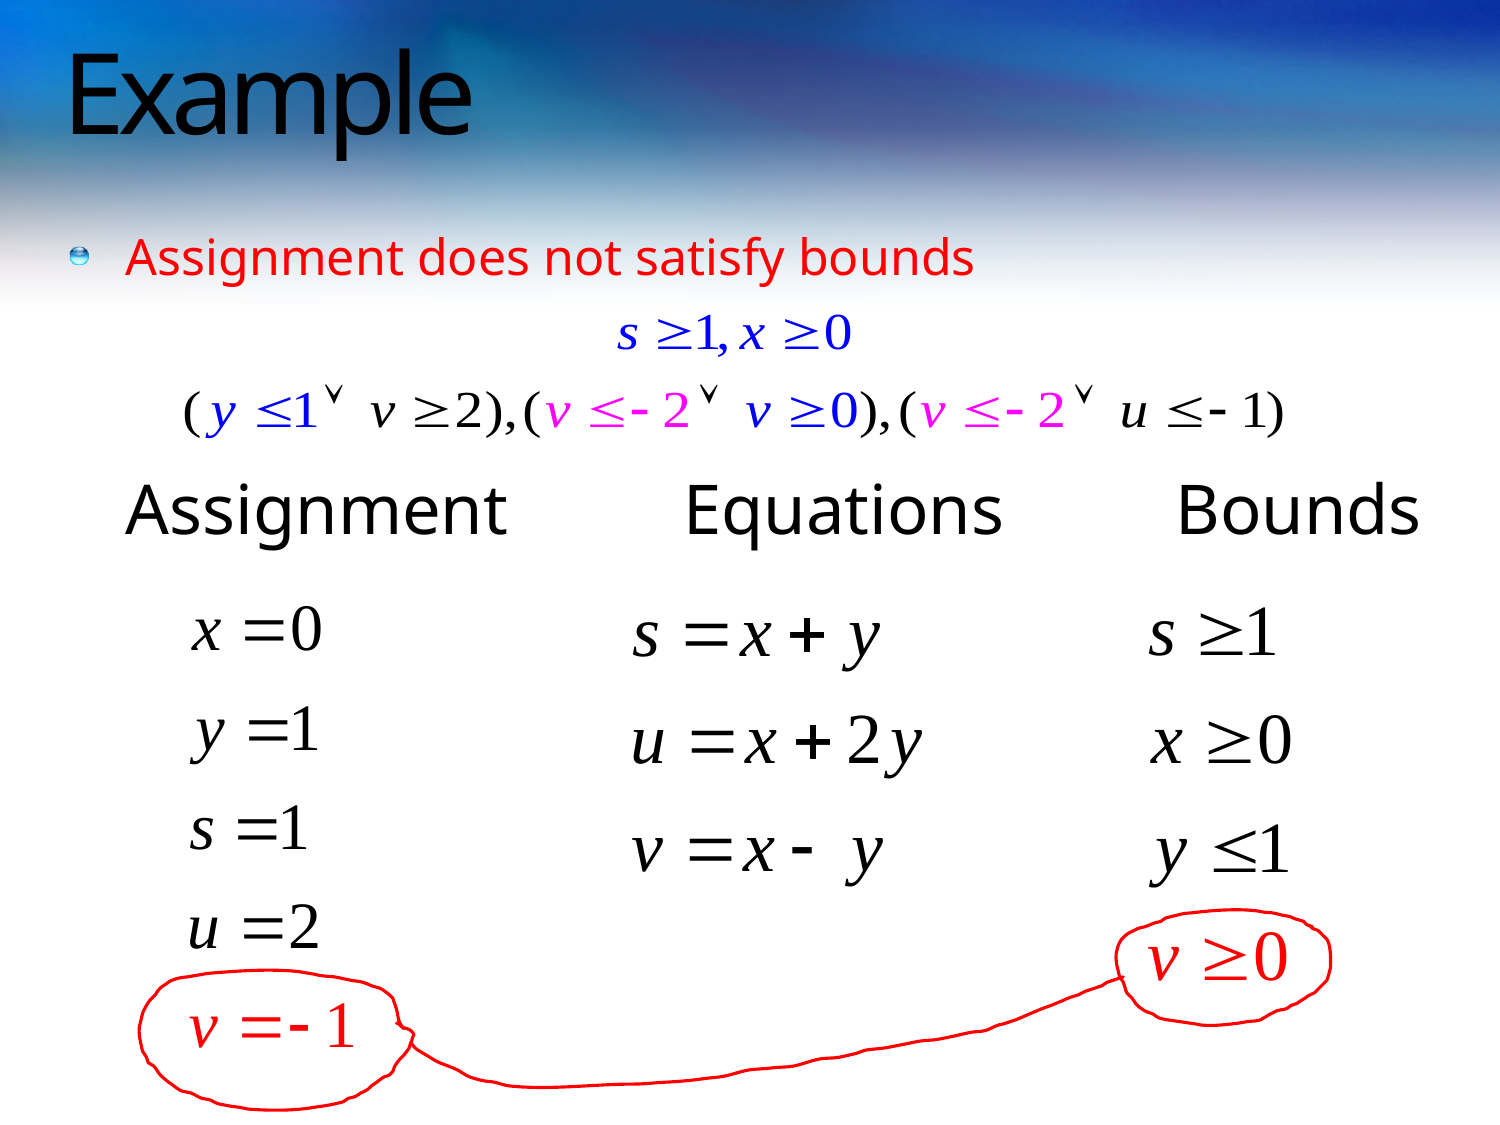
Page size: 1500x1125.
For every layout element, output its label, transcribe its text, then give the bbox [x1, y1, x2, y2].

title Example [62, 37, 1438, 162]
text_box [620, 601, 939, 902]
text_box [178, 972, 367, 1065]
list Assignment does not satisfy bounds Assignment Equations Bounds [62, 231, 1438, 562]
picture [0, 0, 1500, 1125]
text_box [178, 589, 367, 981]
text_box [175, 303, 1297, 451]
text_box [1136, 589, 1306, 927]
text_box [1136, 912, 1306, 1000]
